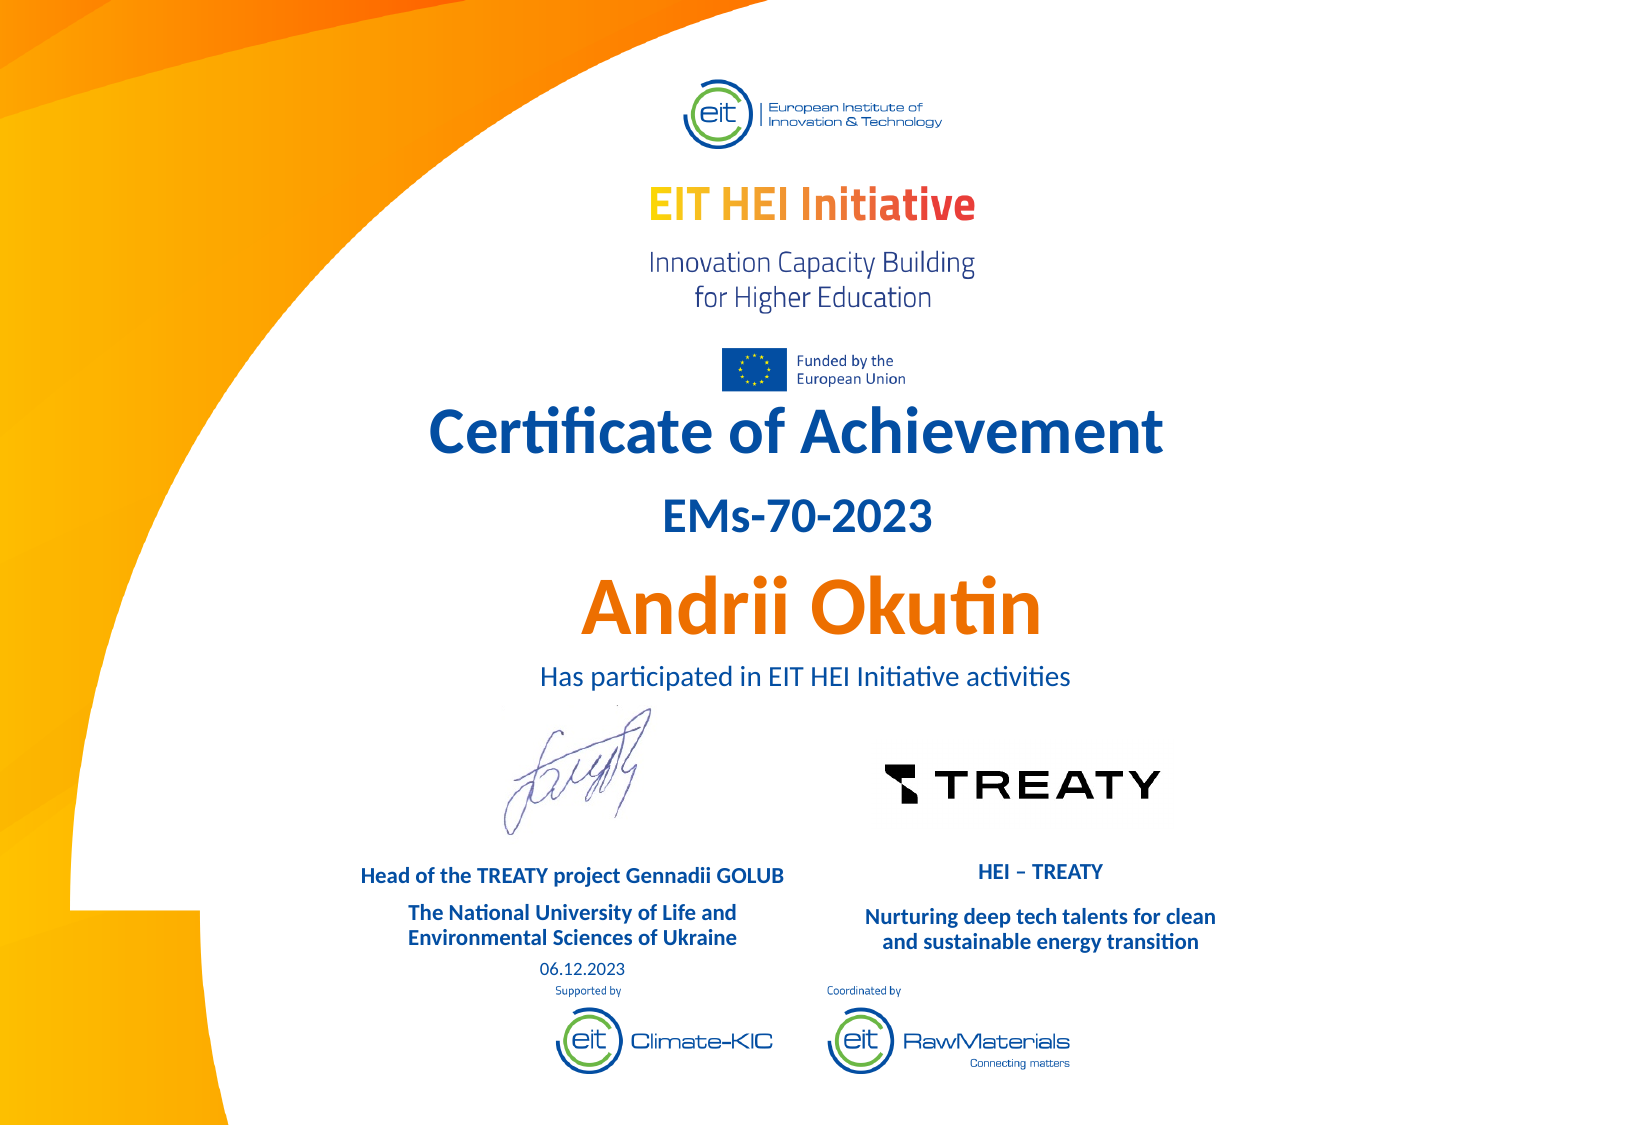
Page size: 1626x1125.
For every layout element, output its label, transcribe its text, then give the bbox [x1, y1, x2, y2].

list HEI – TREATY Nurturing deep tech talents for clean and sustainable energy transition [834, 852, 1248, 957]
list 06.12.2023 [376, 951, 789, 995]
picture [0, 0, 1625, 1125]
list Certificate of Achievement EMs-70-2023 [177, 389, 1419, 583]
list Andrii Okutin [191, 558, 1433, 656]
list Head of the TREATY project Gennadii GOLUB The National University of Life and Environmental Sciences of Ukraine [339, 856, 806, 983]
list Has participated in EIT HEI Initiative activities [268, 657, 1344, 697]
